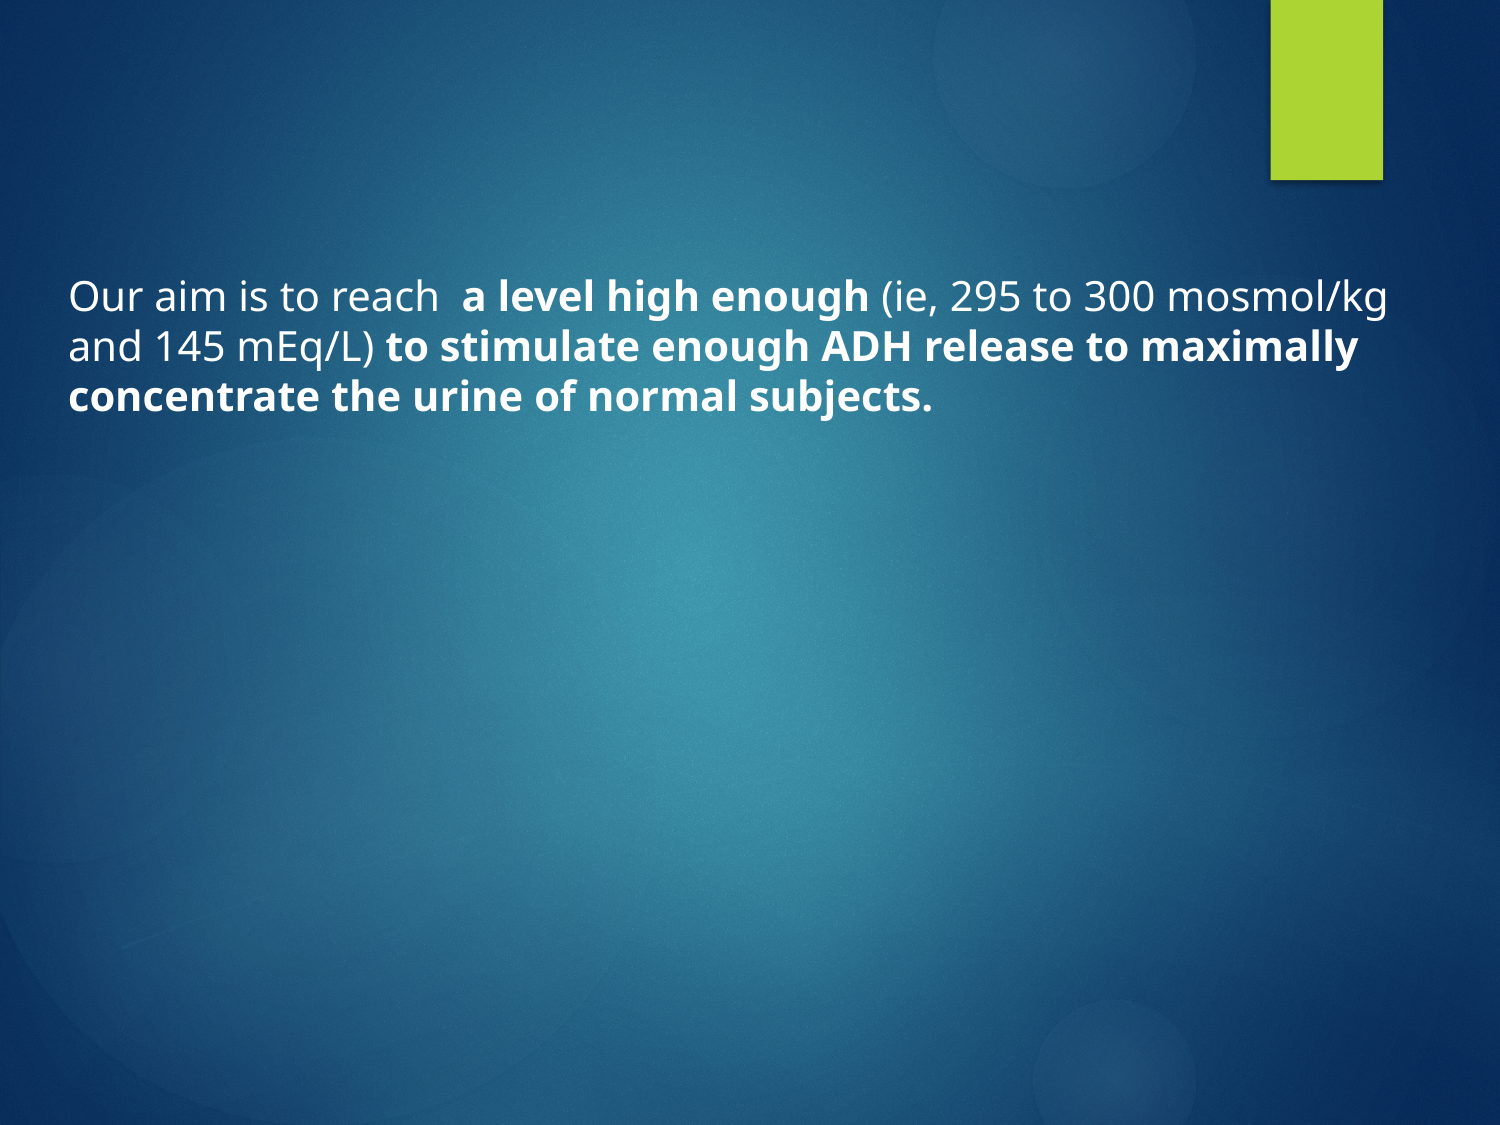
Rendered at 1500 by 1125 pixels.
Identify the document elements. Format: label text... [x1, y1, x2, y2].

list Our aim is to reach a level high enough (ie, 295 to 300 mosmol/kg and 145 mEq/L) to stimulate enough ADH release to maximally concentrate the urine of normal subjects. [53, 262, 1438, 1000]
